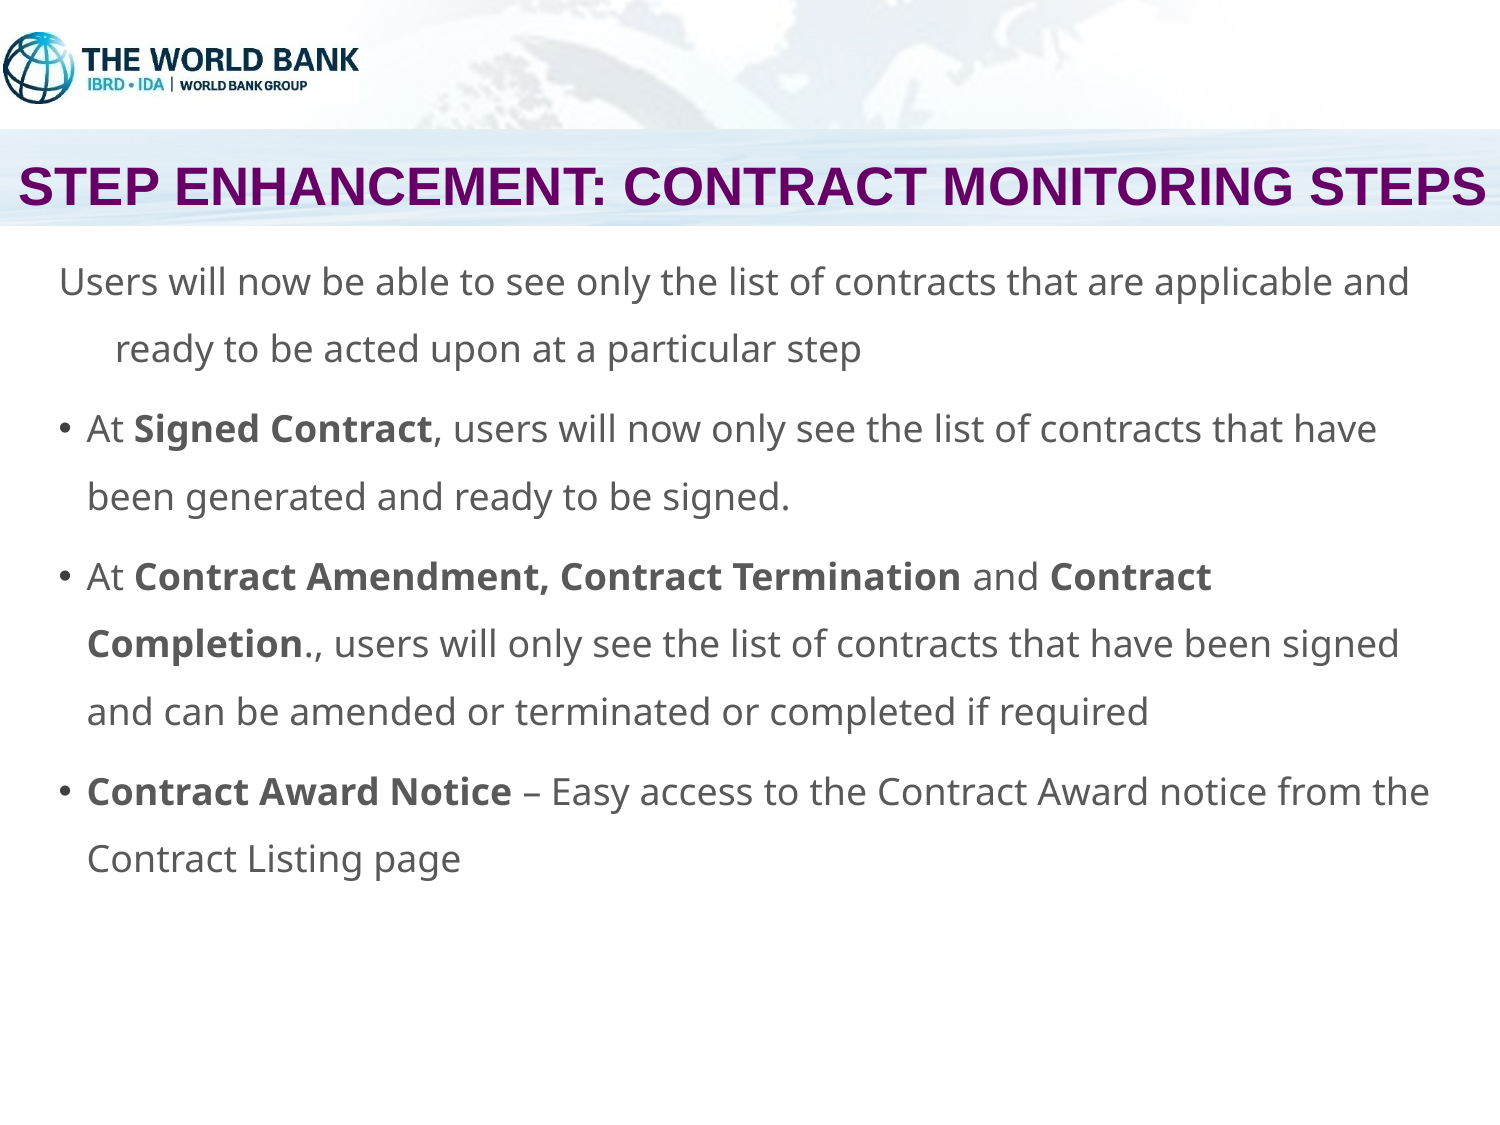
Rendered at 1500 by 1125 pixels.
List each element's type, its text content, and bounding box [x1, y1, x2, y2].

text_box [3, 0, 1500, 128]
picture [0, 129, 1500, 226]
list Users will now be able to see only the list of contracts that are applicable and ready to be acted upon at a particular step At Signed Contract, users will now only see the list of contracts that have been generated and ready to be signed. At Contract Amendment, Contract Termination and Contract Completion., users will only see the list of contracts that have been signed and can be amended or terminated or completed if required Contract Award Notice – Easy access to the Contract Award notice from the Contract Listing page [58, 234, 1450, 1063]
